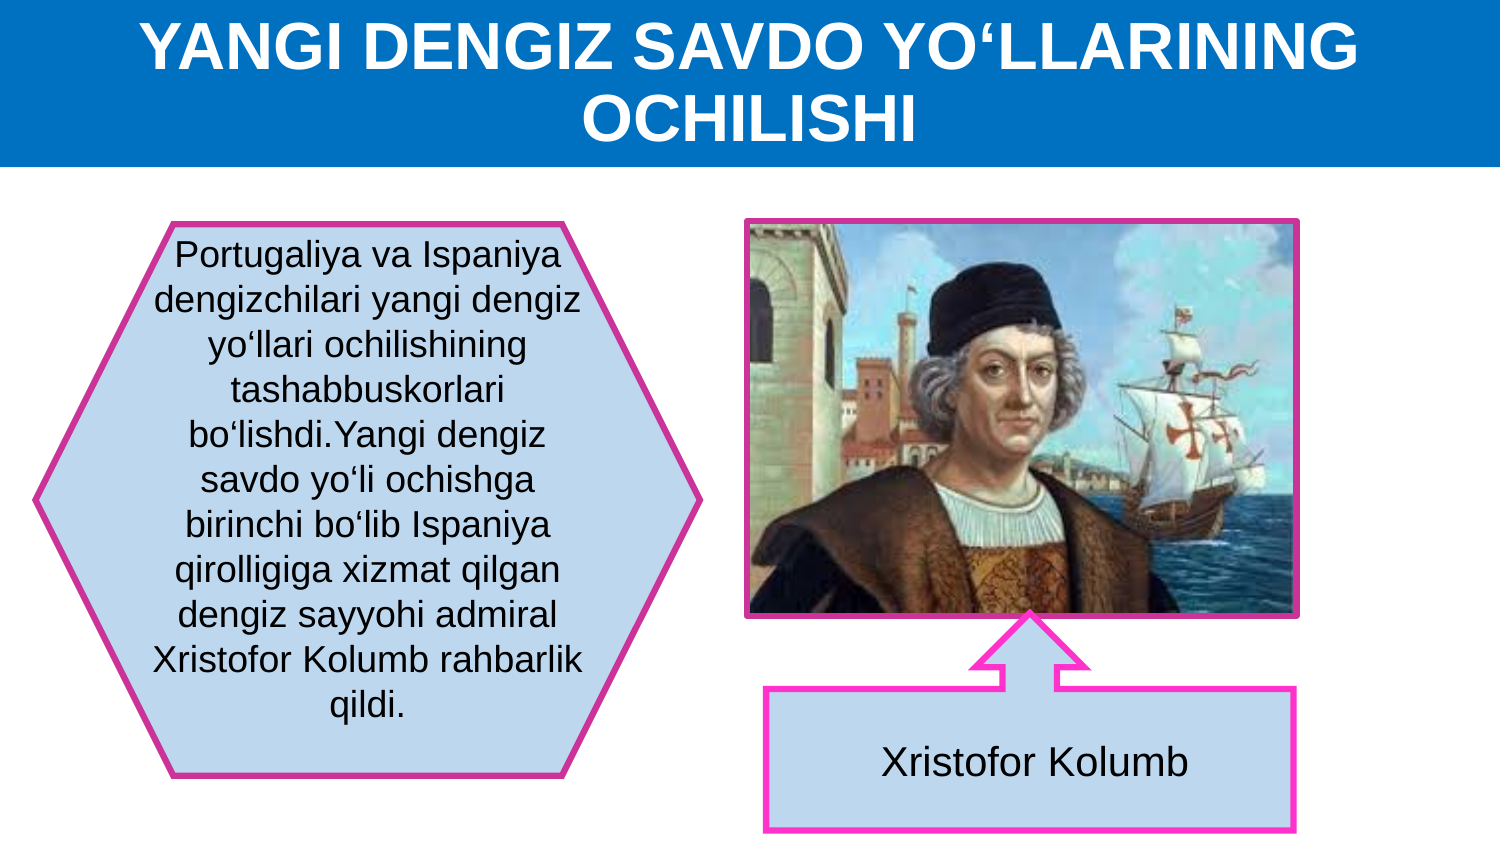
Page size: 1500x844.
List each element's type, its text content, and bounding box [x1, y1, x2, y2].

title YANGI DENGIZ SAVDO YO‘LLARINING OCHILISHI [0, 0, 1500, 168]
text_box Portugaliya va Ispaniya dengizchilari yangi dengiz yo‘llari ochilishining tashabbuskorlari bo‘lishdi.Yangi dengiz savdo yo‘li ochishga birinchi bo‘lib Ispaniya qirolligiga xizmat qilgan dengiz sayyohi admiral Xristofor Kolumb rahbarlik qildi. [34, 223, 702, 777]
picture [749, 224, 1294, 613]
text_box Xristofor Kolumb [765, 613, 1295, 832]
